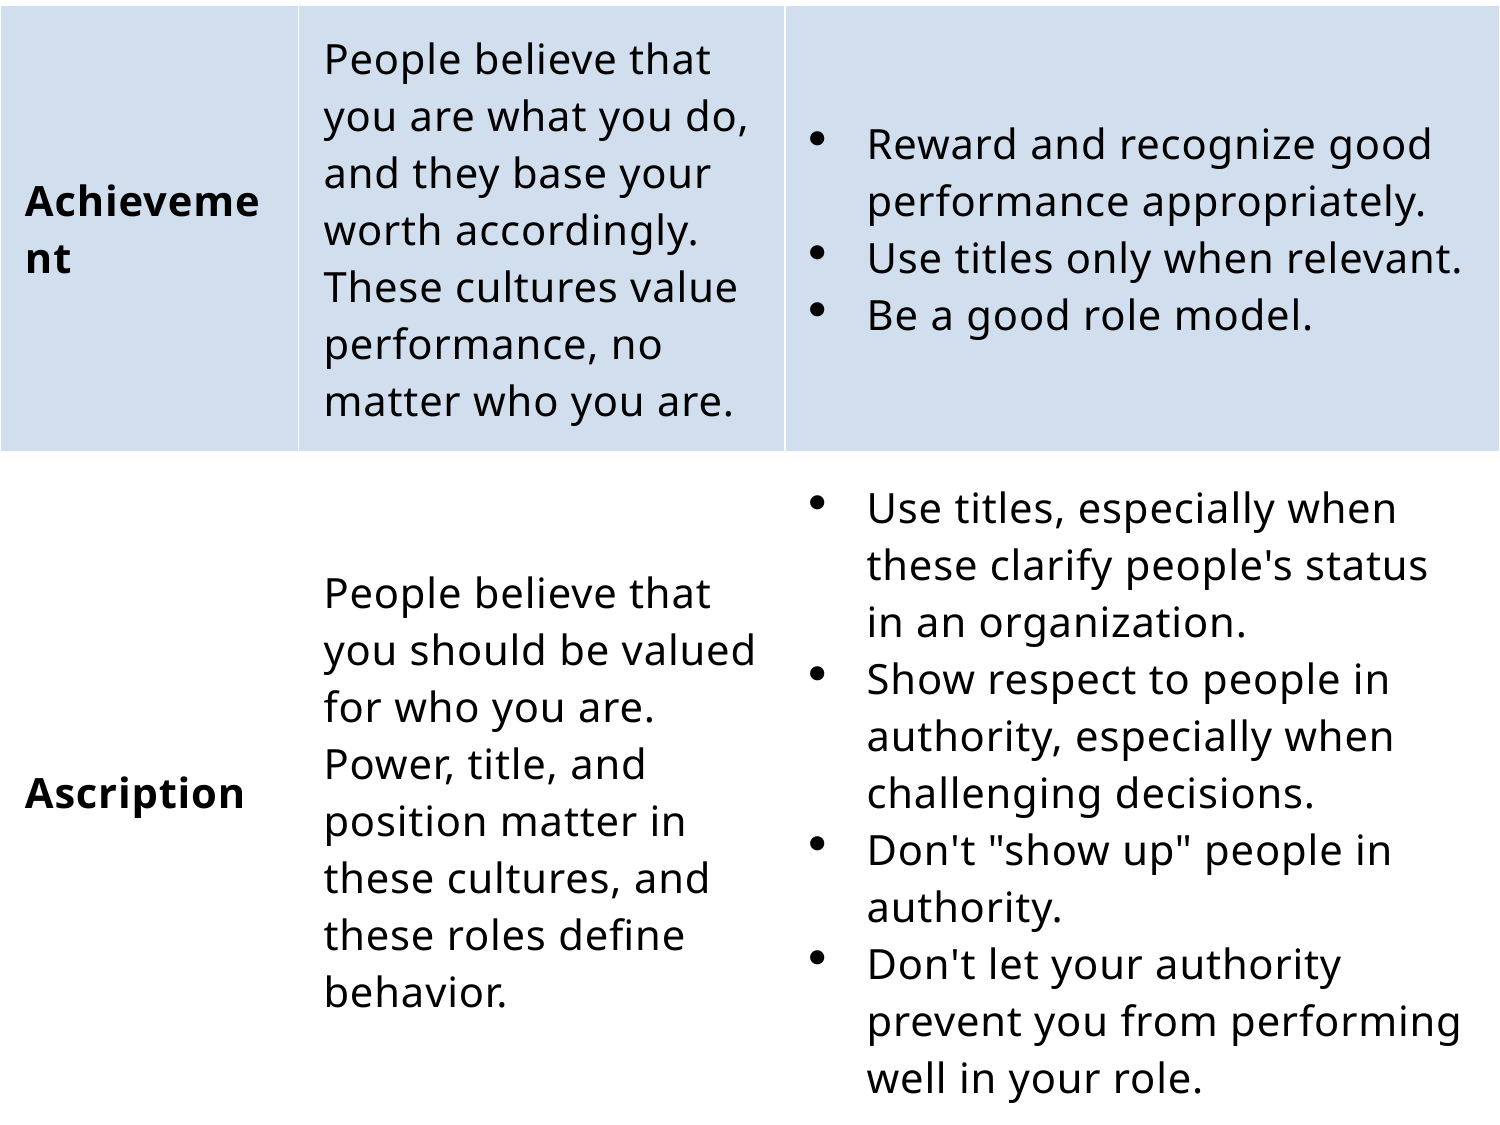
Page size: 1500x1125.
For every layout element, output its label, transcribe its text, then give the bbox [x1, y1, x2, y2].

table_cell People believe that you should be valued for who you are. Power, title, and position matter in these cultures, and these roles define behavior. [299, 456, 784, 1125]
table_cell Ascription [1, 456, 298, 1125]
table_cell Use titles, especially when these clarify people's status in an organization. Show respect to people in authority, especially when challenging decisions. Don't "show up" people in authority. Don't let your authority prevent you from performing well in your role. [786, 456, 1499, 1125]
table_header Achievement [1, 6, 298, 451]
table_header Reward and recognize good performance appropriately. Use titles only when relevant. Be a good role model. [786, 6, 1499, 451]
table_header People believe that you are what you do, and they base your worth accordingly. These cultures value performance, no matter who you are. [299, 6, 784, 451]
